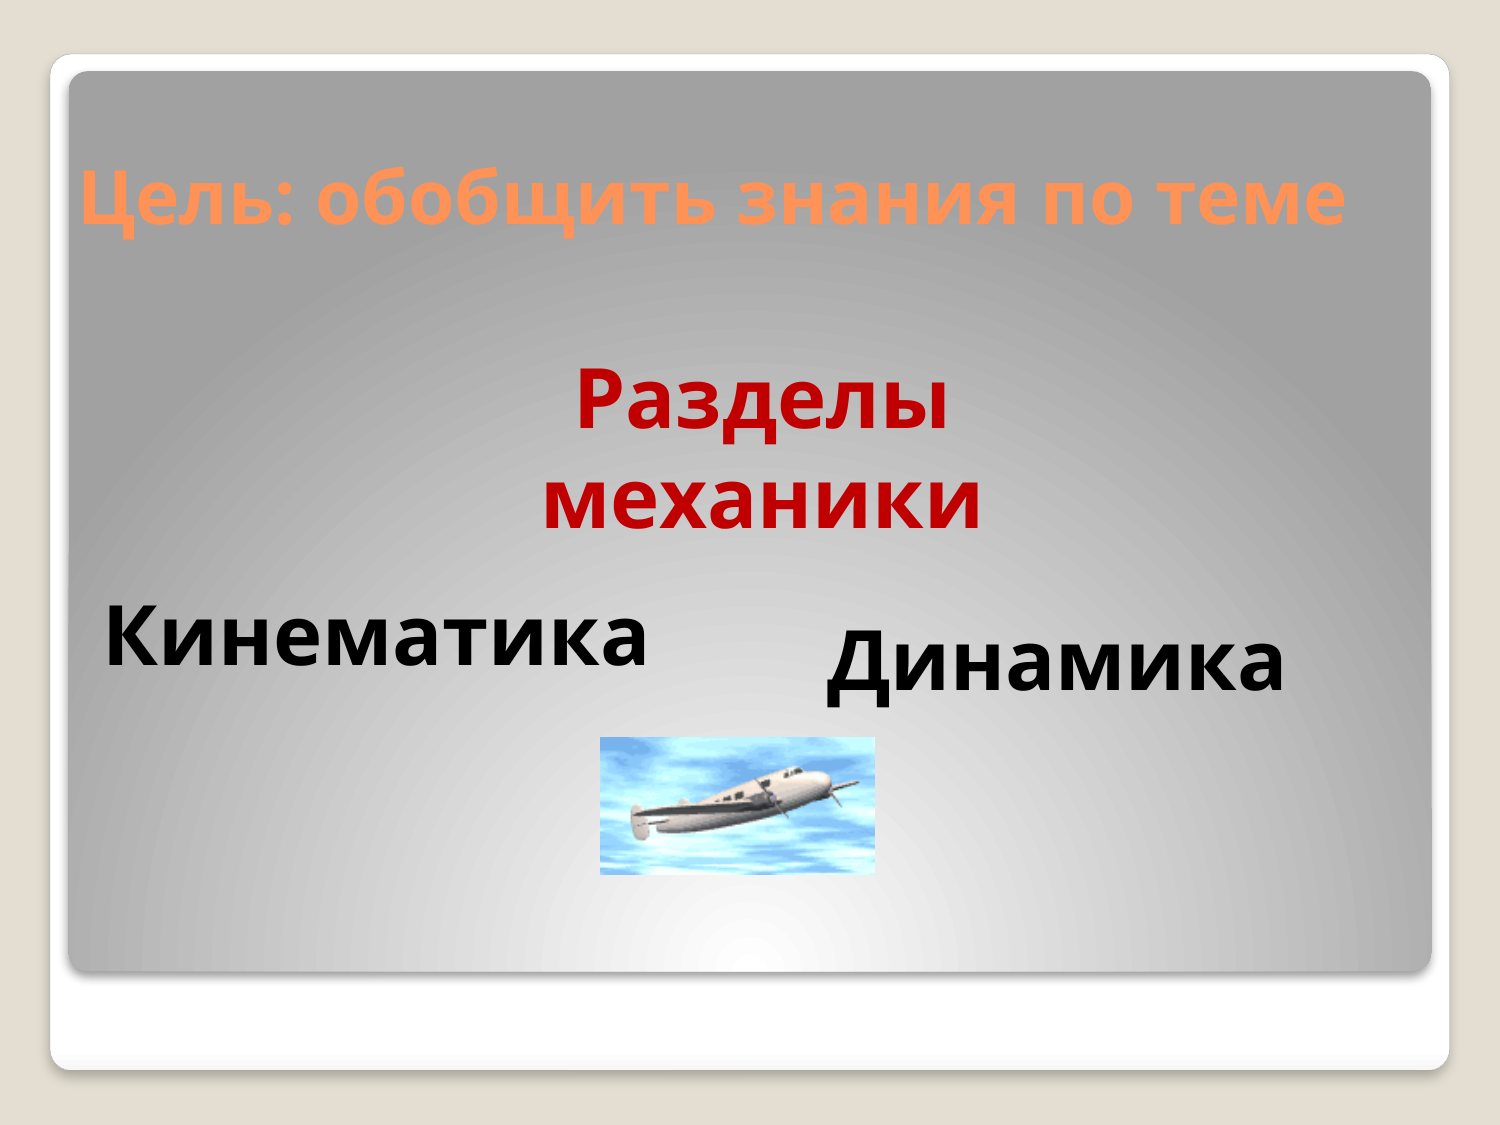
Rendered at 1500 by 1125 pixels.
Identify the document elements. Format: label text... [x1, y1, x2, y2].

text_box Динамика [812, 600, 1400, 715]
text_box Разделы механики [387, 337, 1138, 553]
title Цель: обобщить знания по теме [62, 75, 1405, 248]
picture [599, 737, 876, 876]
text_box Кинематика [87, 575, 738, 690]
